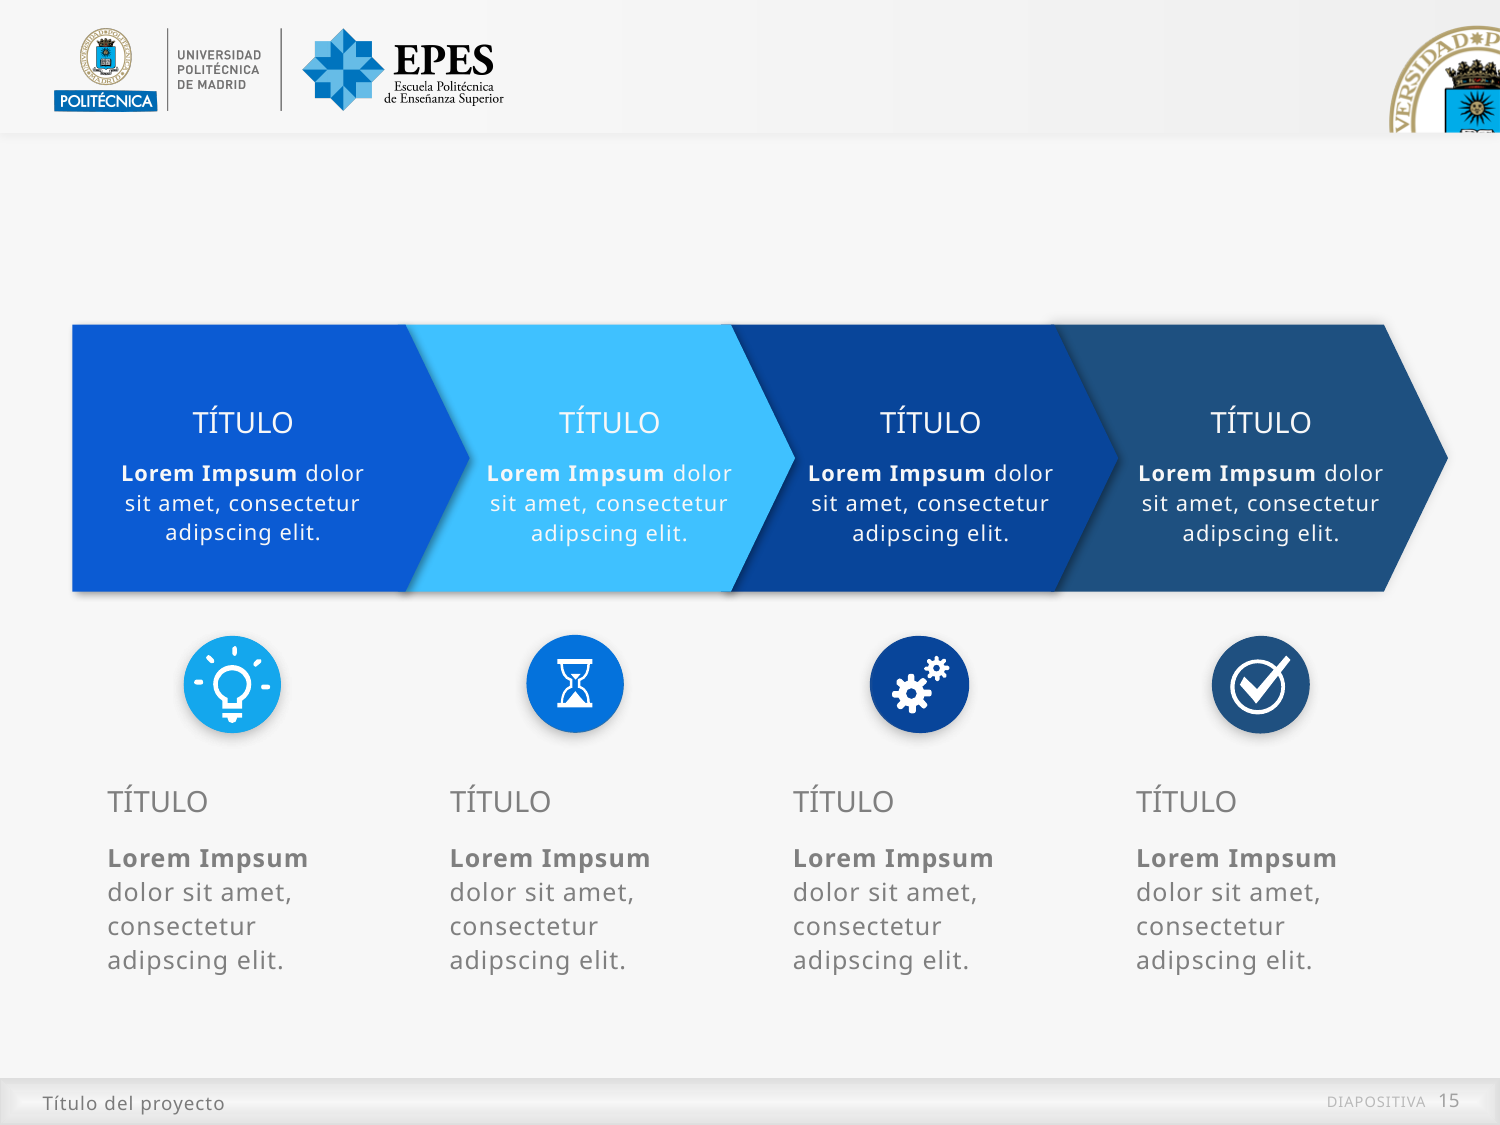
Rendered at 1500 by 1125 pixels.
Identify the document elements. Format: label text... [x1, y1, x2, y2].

list Lorem Impsum dolor sit amet, consectetur adipscing elit. [790, 448, 1072, 563]
list Título [102, 365, 384, 447]
list Lorem Impsum dolor sit amet, consectetur adipscing elit. [102, 448, 384, 563]
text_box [183, 636, 281, 734]
list Título [435, 778, 716, 827]
list Título [778, 778, 1059, 827]
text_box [1211, 636, 1309, 734]
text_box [526, 634, 624, 732]
list Título [1120, 778, 1402, 827]
list Título del proyecto [36, 1077, 1141, 1125]
list Lorem Impsum dolor sit amet, consectetur adipscing elit. [434, 830, 715, 880]
list Título [92, 778, 373, 827]
list Lorem Impsum dolor sit amet, consectetur adipscing elit. [469, 448, 750, 563]
list Título [790, 365, 1072, 447]
picture [1387, 23, 1500, 133]
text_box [872, 636, 970, 734]
list Lorem Impsum dolor sit amet, consectetur adipscing elit. [92, 830, 373, 880]
picture [1471, 101, 1484, 115]
list Título [1121, 365, 1402, 447]
list Lorem Impsum dolor sit amet, consectetur adipscing elit. [777, 830, 1059, 880]
picture [32, 6, 524, 134]
list Título [469, 365, 750, 447]
list Lorem Impsum dolor sit amet, consectetur adipscing elit. [1121, 448, 1402, 563]
list Lorem Impsum dolor sit amet, consectetur adipscing elit. [1120, 830, 1402, 880]
